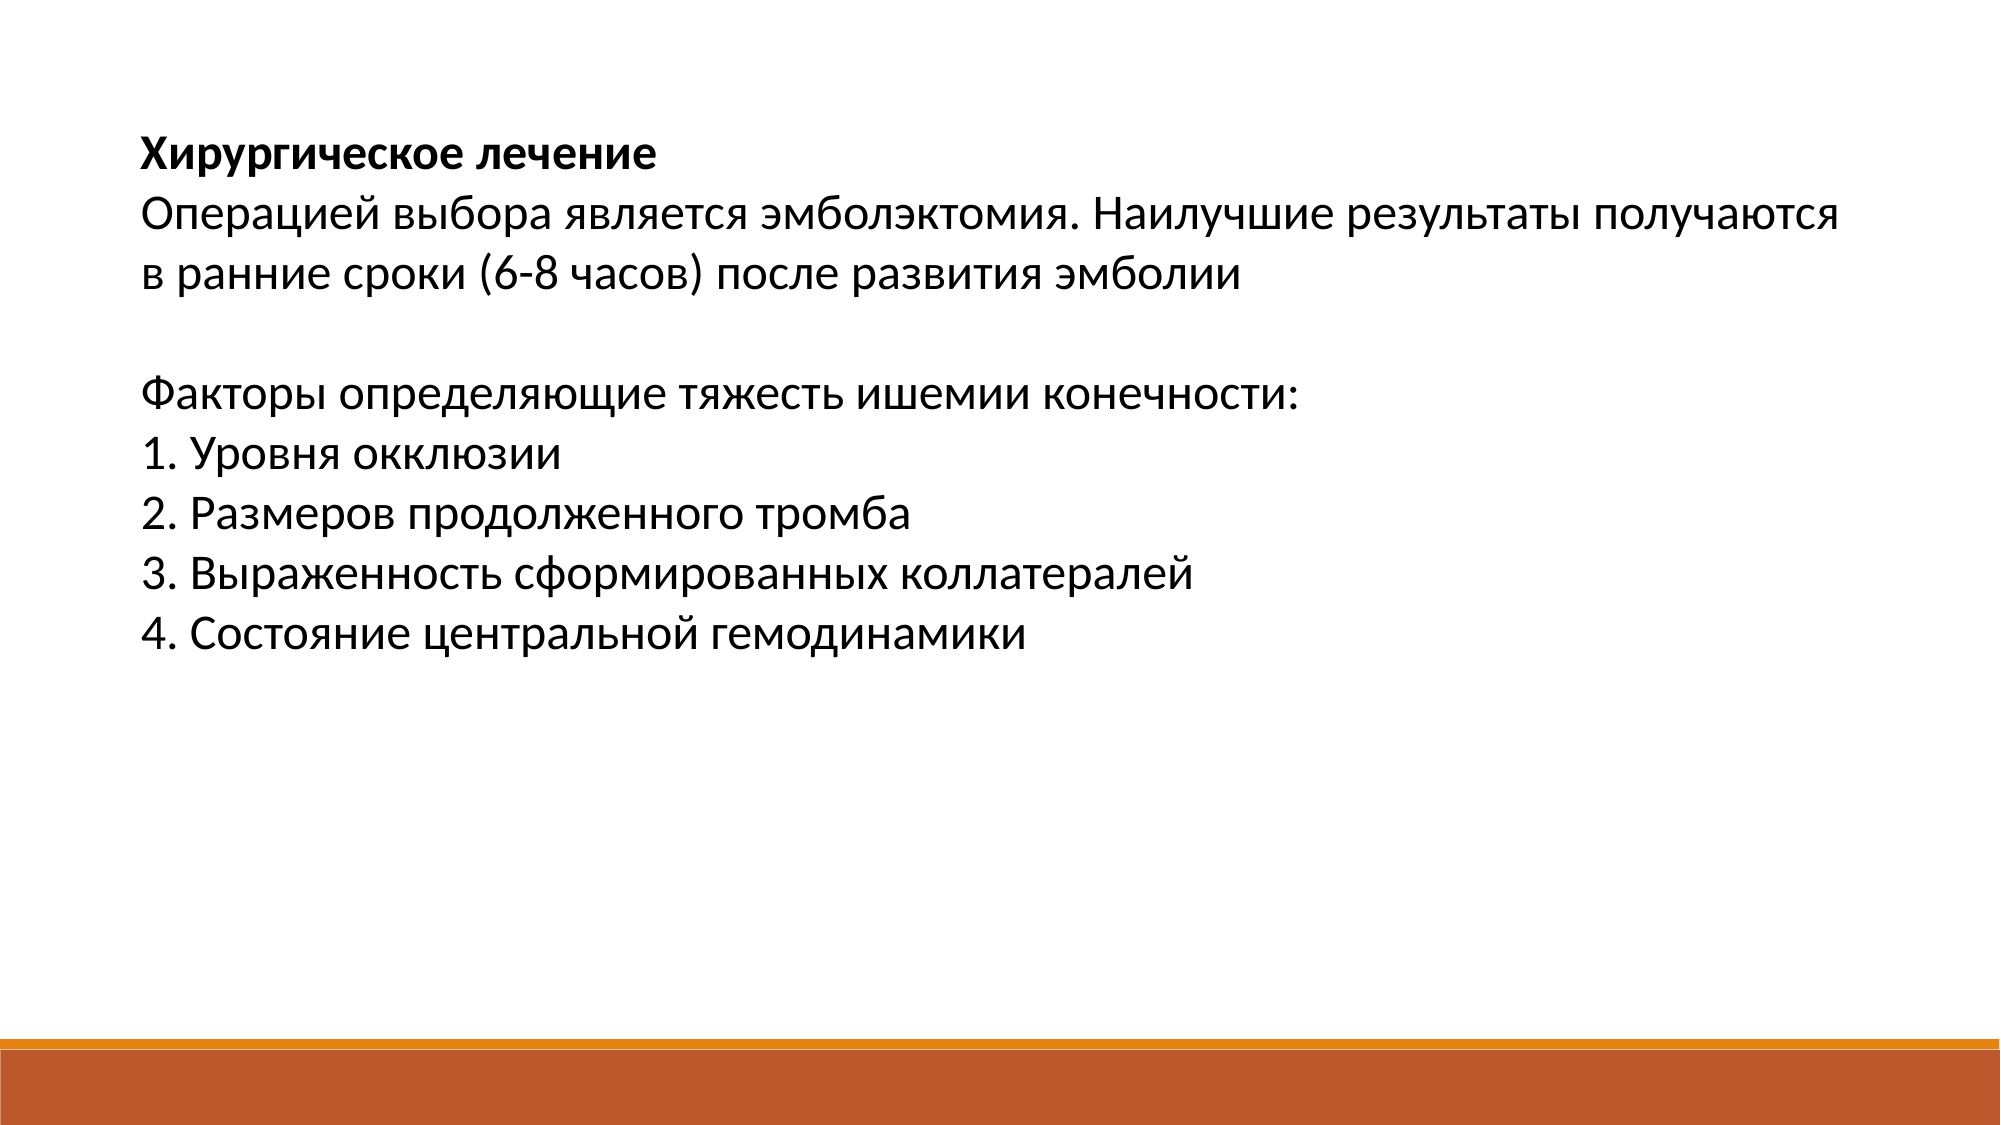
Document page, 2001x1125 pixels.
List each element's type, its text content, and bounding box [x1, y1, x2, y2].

text_box Хирургическое лечение Операцией выбора является эмболэктомия. Наилучшие результаты получаются в ранние сроки (6-8 часов) после развития эмболии Факторы определяющие тяжесть ишемии конечности: 1. Уровня окклюзии 2. Размеров продолженного тромба 3. Выраженность сформированных коллатералей 4. Состояние центральной гемодинамики [126, 112, 1874, 712]
